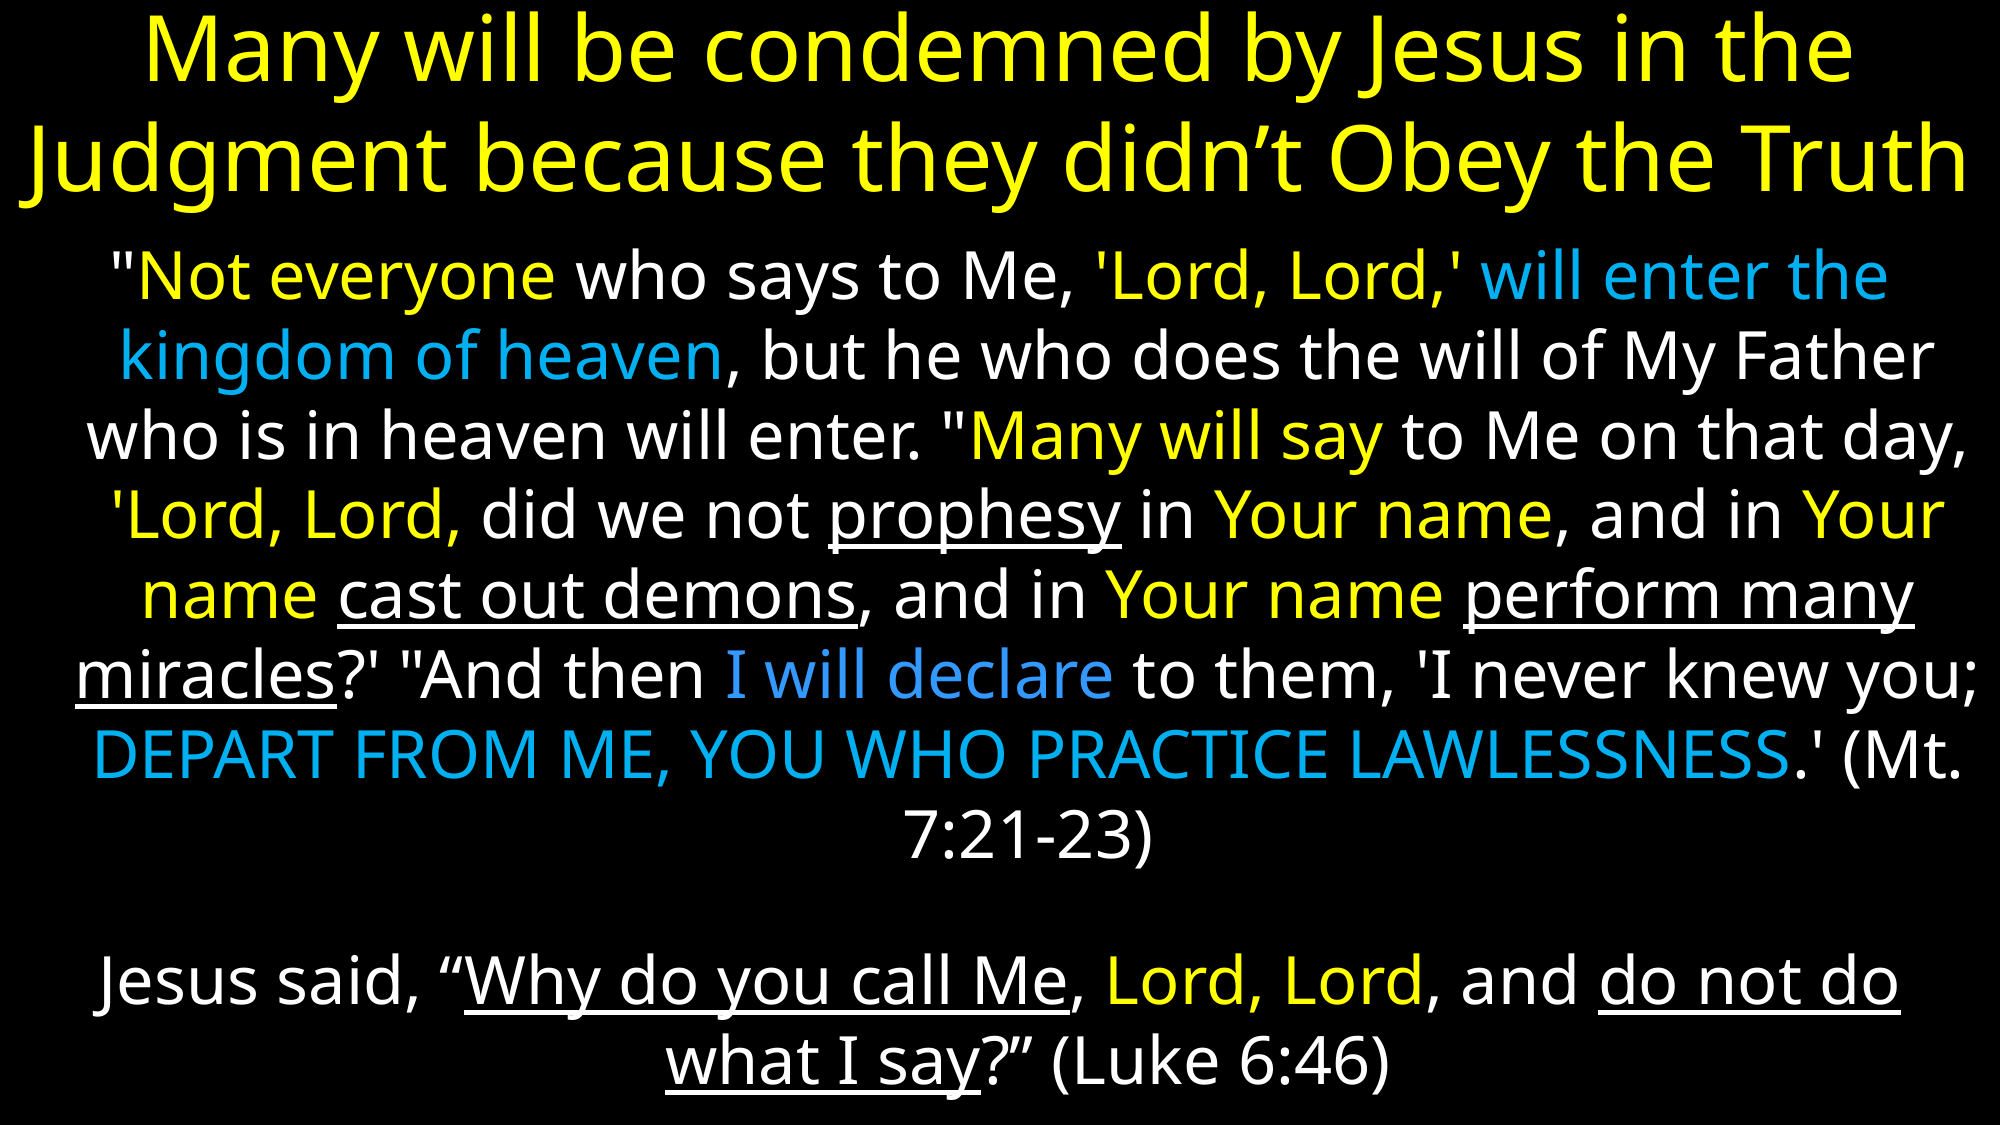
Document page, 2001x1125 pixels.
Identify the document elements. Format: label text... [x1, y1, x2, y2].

title Many will be condemned by Jesus in the Judgment because they didn’t Obey the Truth [0, 0, 2000, 201]
list "Not everyone who says to Me, 'Lord, Lord,' will enter the kingdom of heaven, but he who does the will of My Father who is in heaven will enter. "Many will say to Me on that day, 'Lord, Lord, did we not prophesy in Your name, and in Your name cast out demons, and in Your name perform many miracles?' "And then I will declare to them, 'I never knew you; DEPART FROM ME, YOU WHO PRACTICE LAWLESSNESS.' (Mt. 7:21-23) Jesus said, “Why do you call Me, Lord, Lord, and do not do what I say?” (Luke 6:46) [0, 224, 2000, 1125]
